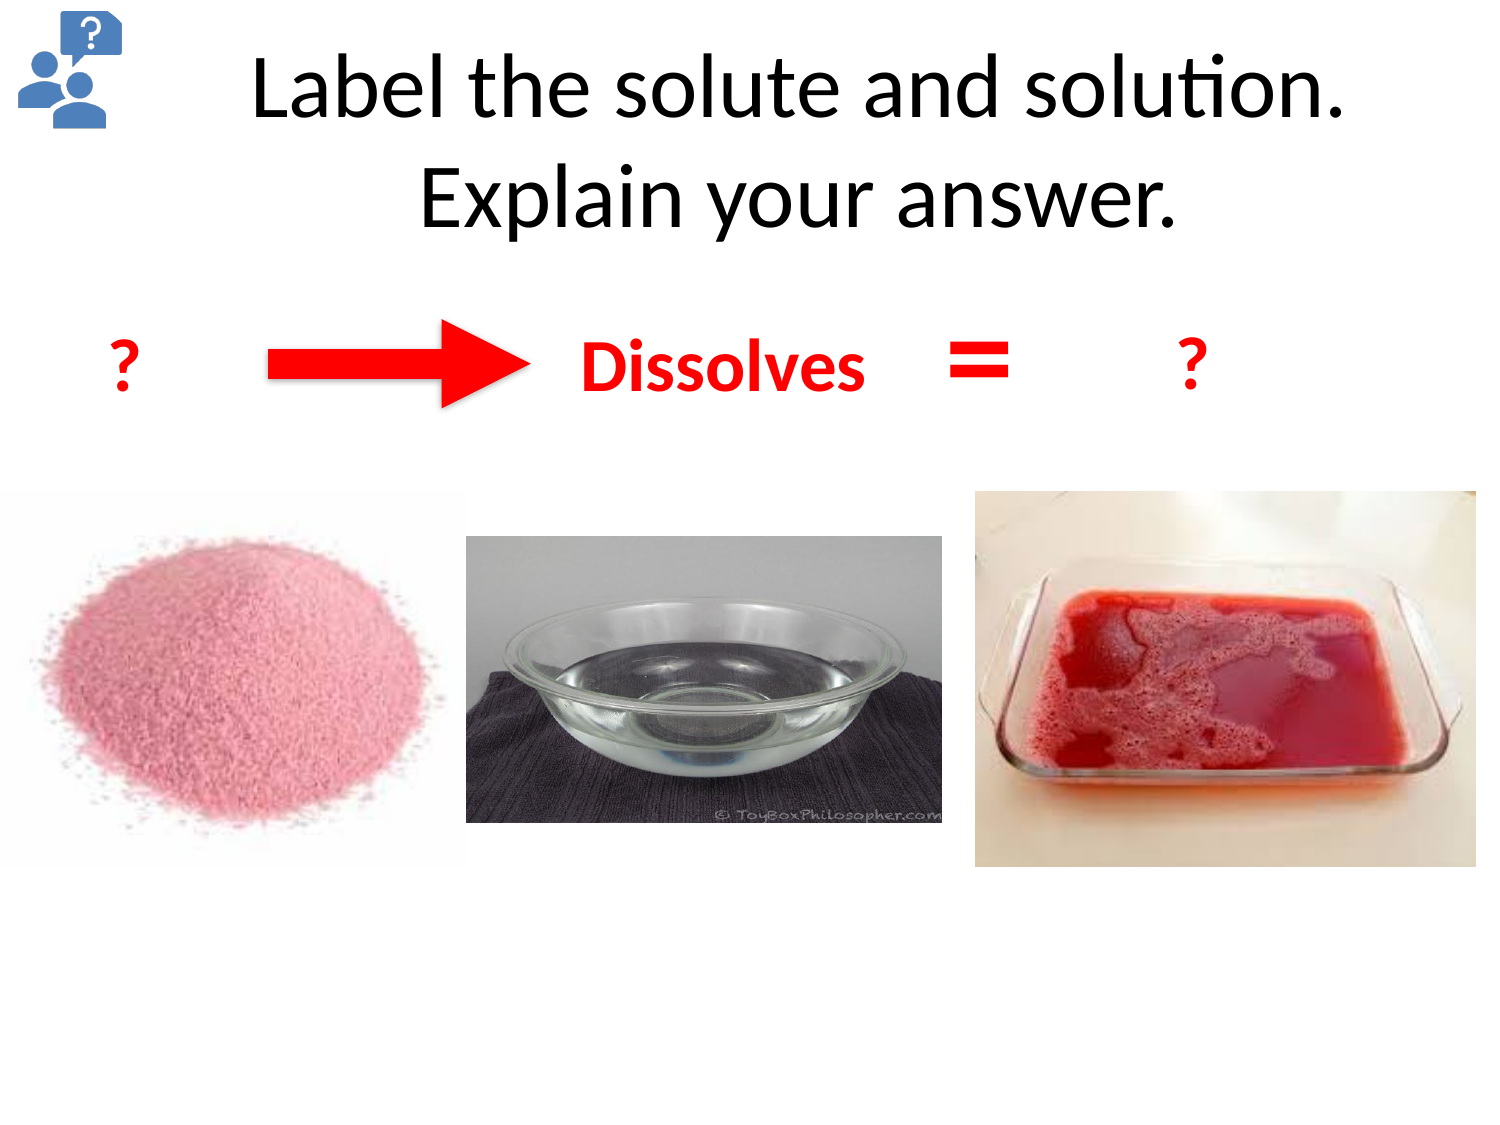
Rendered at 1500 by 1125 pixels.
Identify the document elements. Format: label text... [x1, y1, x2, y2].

text_box Label the solute and solution. Explain your answer. [124, 17, 1476, 253]
text_box = [930, 258, 1031, 439]
picture [975, 491, 1476, 868]
picture [0, 491, 942, 868]
text_box ? [92, 309, 158, 415]
text_box Dissolves [565, 309, 886, 415]
text_box ? [1160, 306, 1226, 412]
text_box [0, 0, 124, 140]
